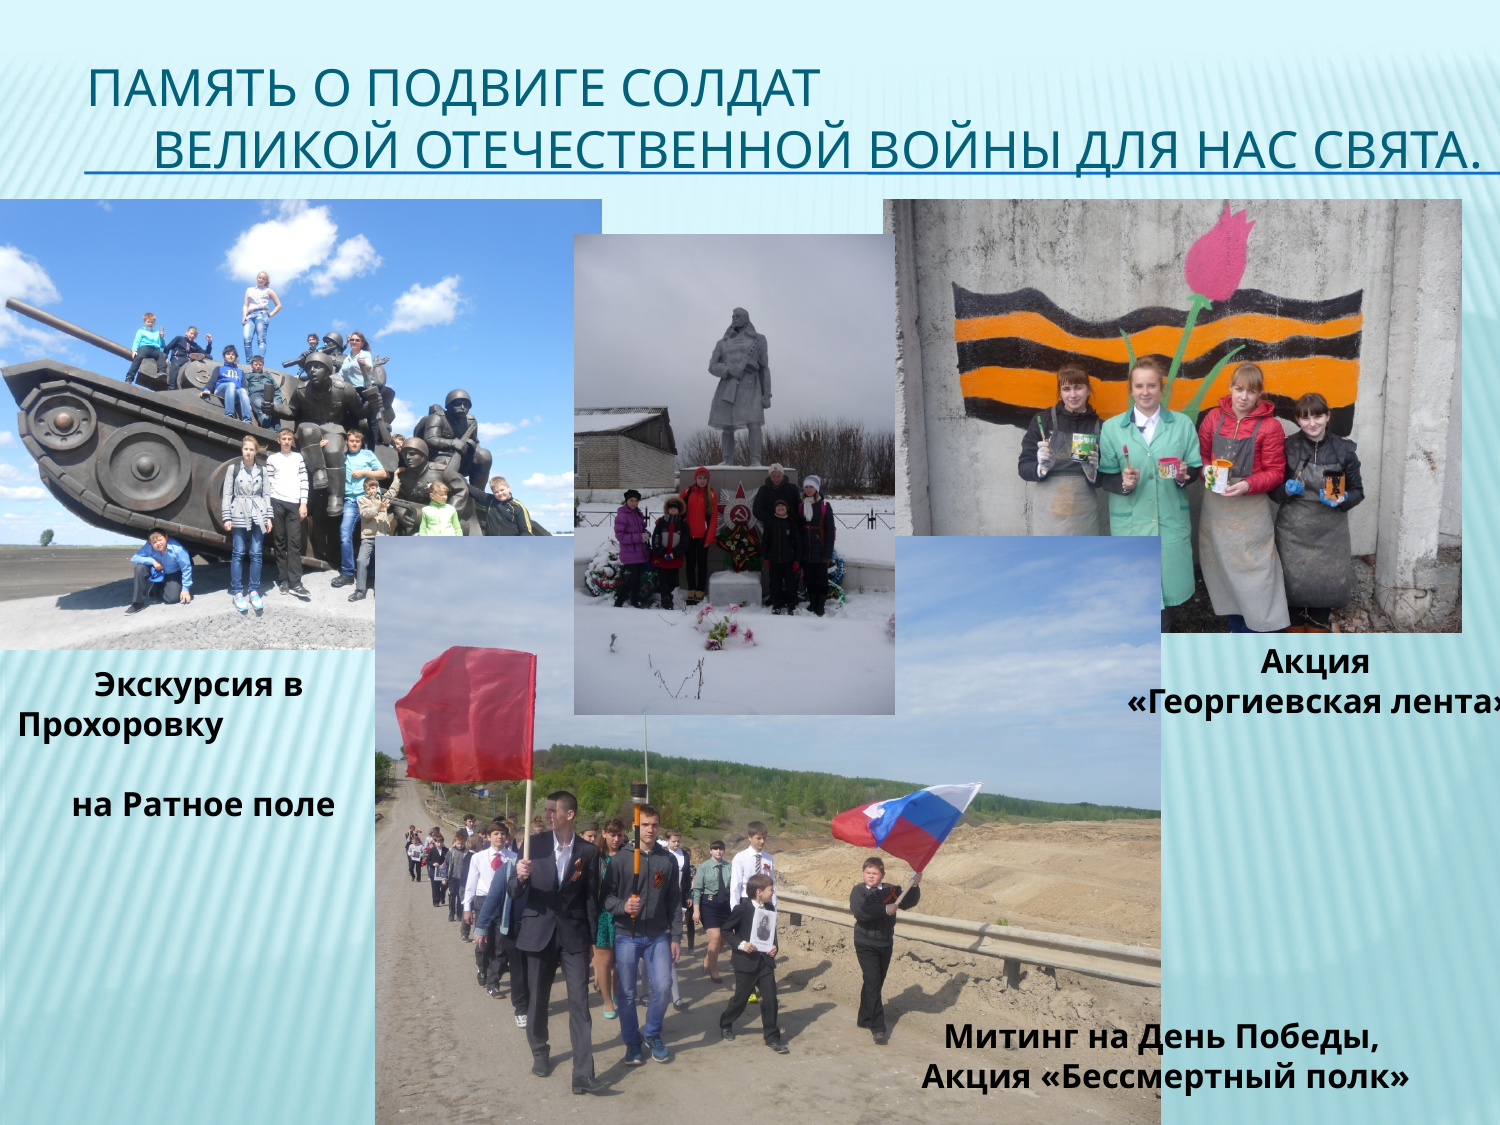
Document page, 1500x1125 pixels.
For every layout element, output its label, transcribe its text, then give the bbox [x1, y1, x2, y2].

text_box Акция «Георгиевская лента» [1169, 632, 1500, 728]
text_box Митинг на День Победы, Акция «Бессмертный полк» [1169, 1007, 1426, 1103]
title Память о подвиге солдат Великой Отечественной войны для нас свята. [69, 23, 1500, 211]
picture [374, 198, 1463, 1125]
text_box Экскурсия в Прохоровку на Ратное поле [0, 666, 364, 831]
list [0, 198, 602, 651]
